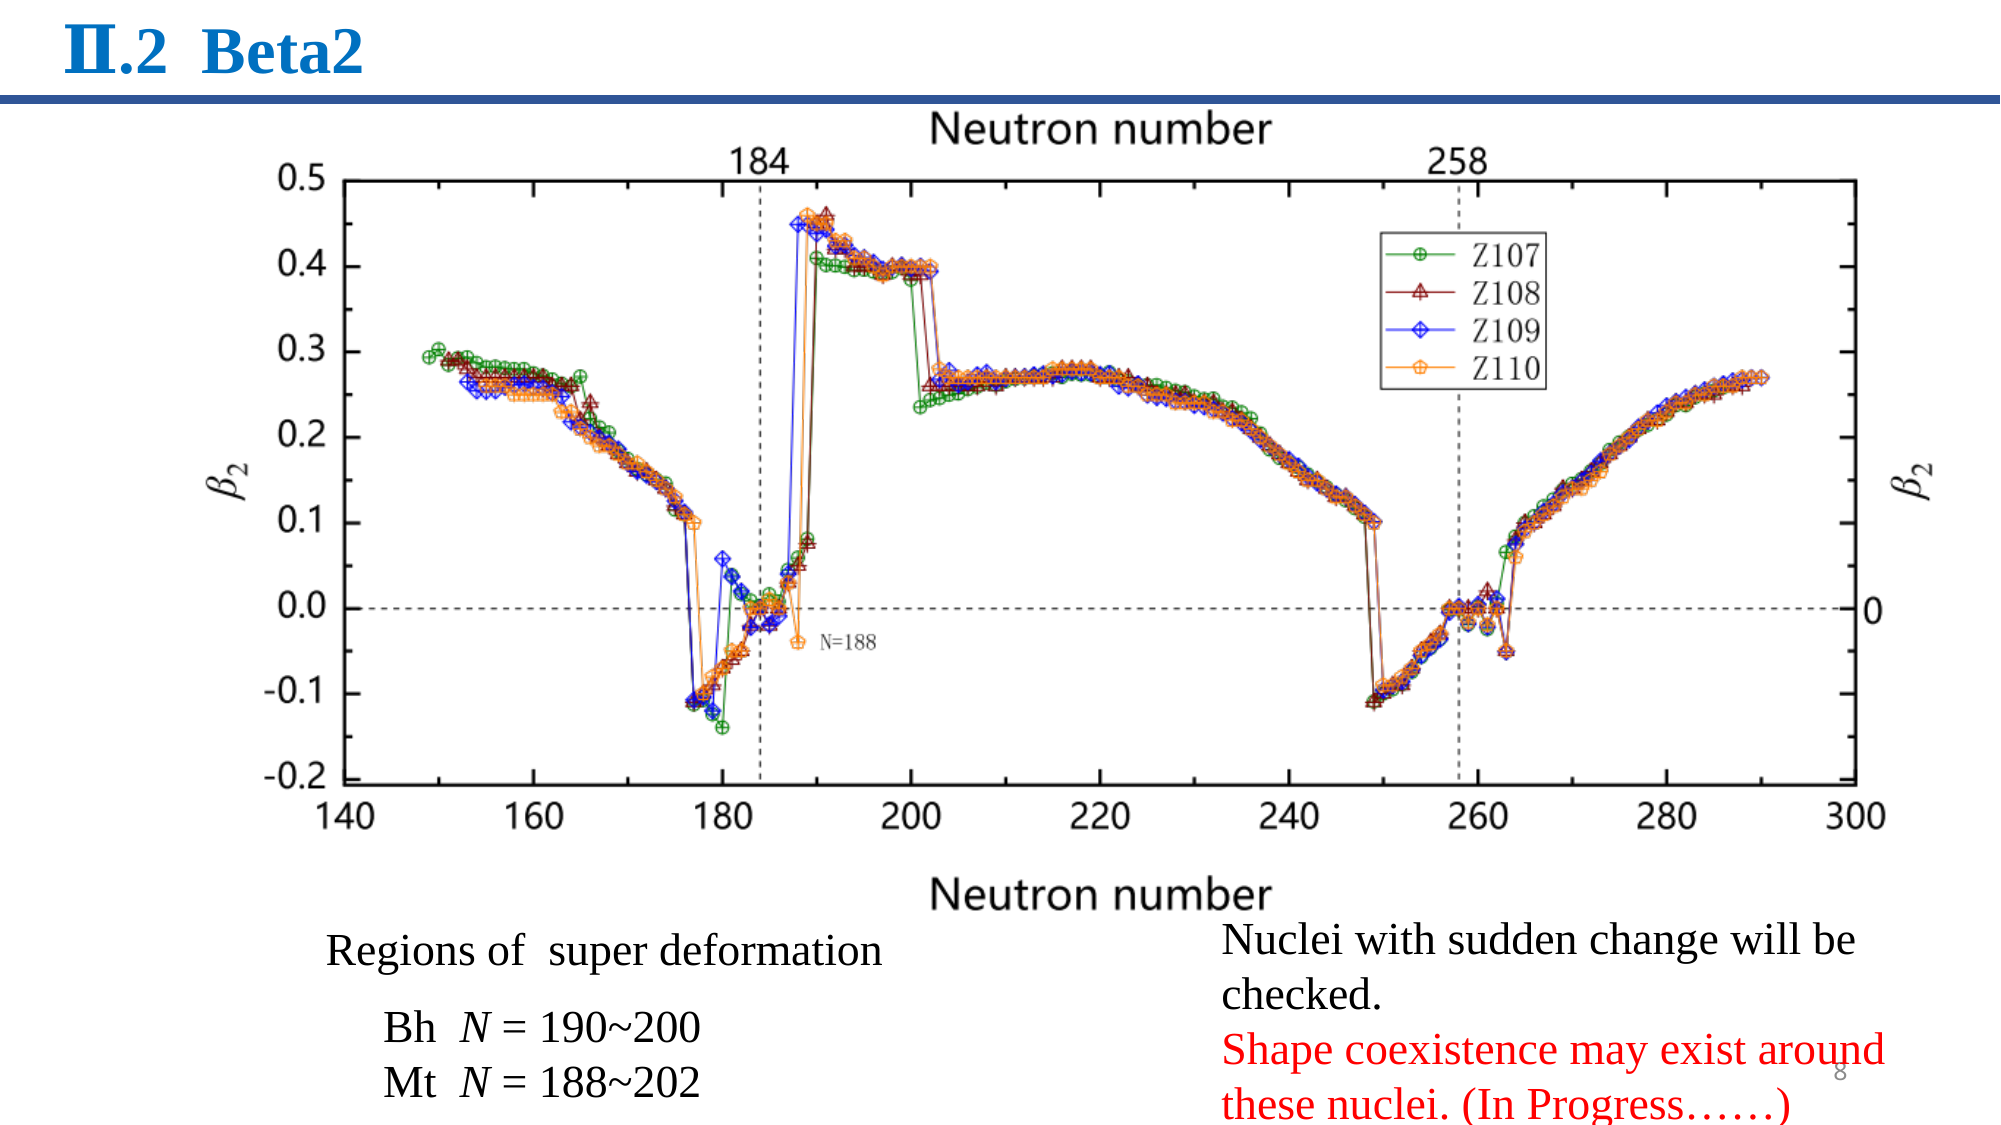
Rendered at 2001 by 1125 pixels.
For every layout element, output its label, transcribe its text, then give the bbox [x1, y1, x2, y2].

text_box Ⅱ.2 Beta2 [47, 0, 1901, 95]
picture [148, 83, 2000, 915]
text_box Nuclei with sudden change will be checked. Shape coexistence may exist around these nuclei. (In Progress……) [1206, 915, 1953, 1125]
text_box Regions of super deformation Bh N = 190~200 Mt N = 188~202 [310, 915, 1000, 1115]
